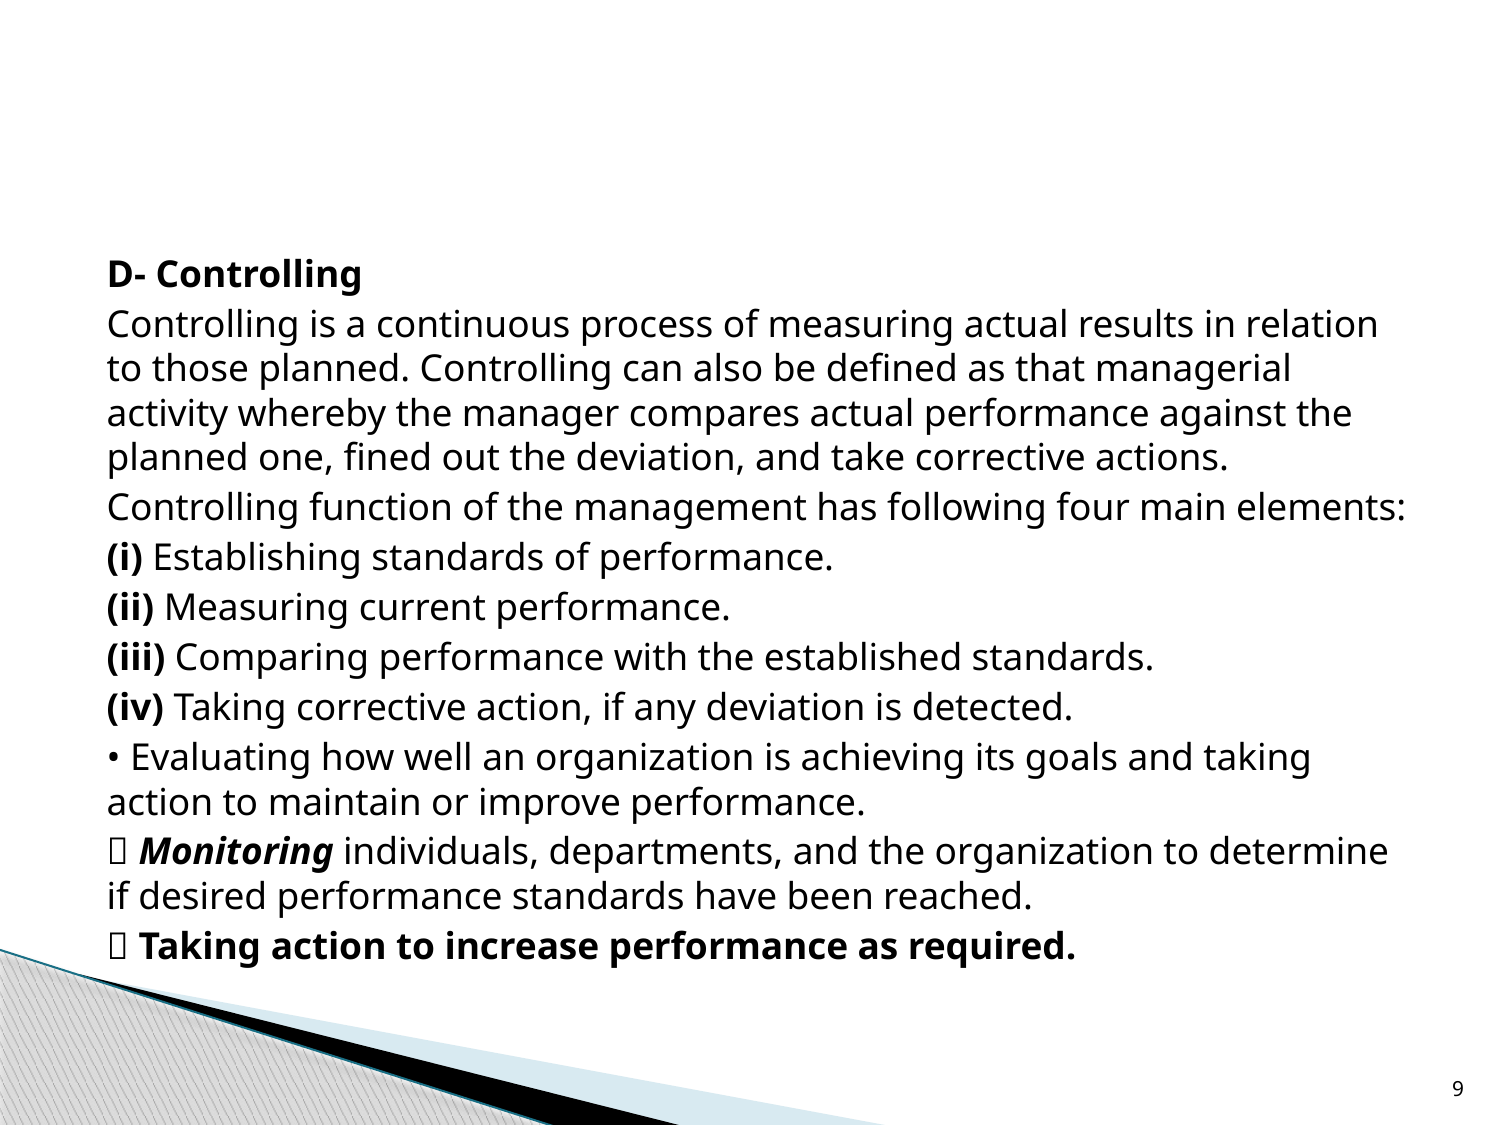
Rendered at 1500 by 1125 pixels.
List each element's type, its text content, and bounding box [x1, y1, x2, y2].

slide_number 9 [1418, 1051, 1479, 1112]
list D- Controlling Controlling is a continuous process of measuring actual results in relation to those planned. Controlling can also be defined as that managerial activity whereby the manager compares actual performance against the planned one, fined out the deviation, and take corrective actions. Controlling function of the management has following four main elements: (i) Establishing standards of performance. (ii) Measuring current performance. (iii) Comparing performance with the established standards. (iv) Taking corrective action, if any deviation is detected. • Evaluating how well an organization is achieving its goals and taking action to maintain or improve performance.  Monitoring individuals, departments, and the organization to determine if desired performance standards have been reached.  Taking action to increase performance as required. [75, 243, 1425, 986]
